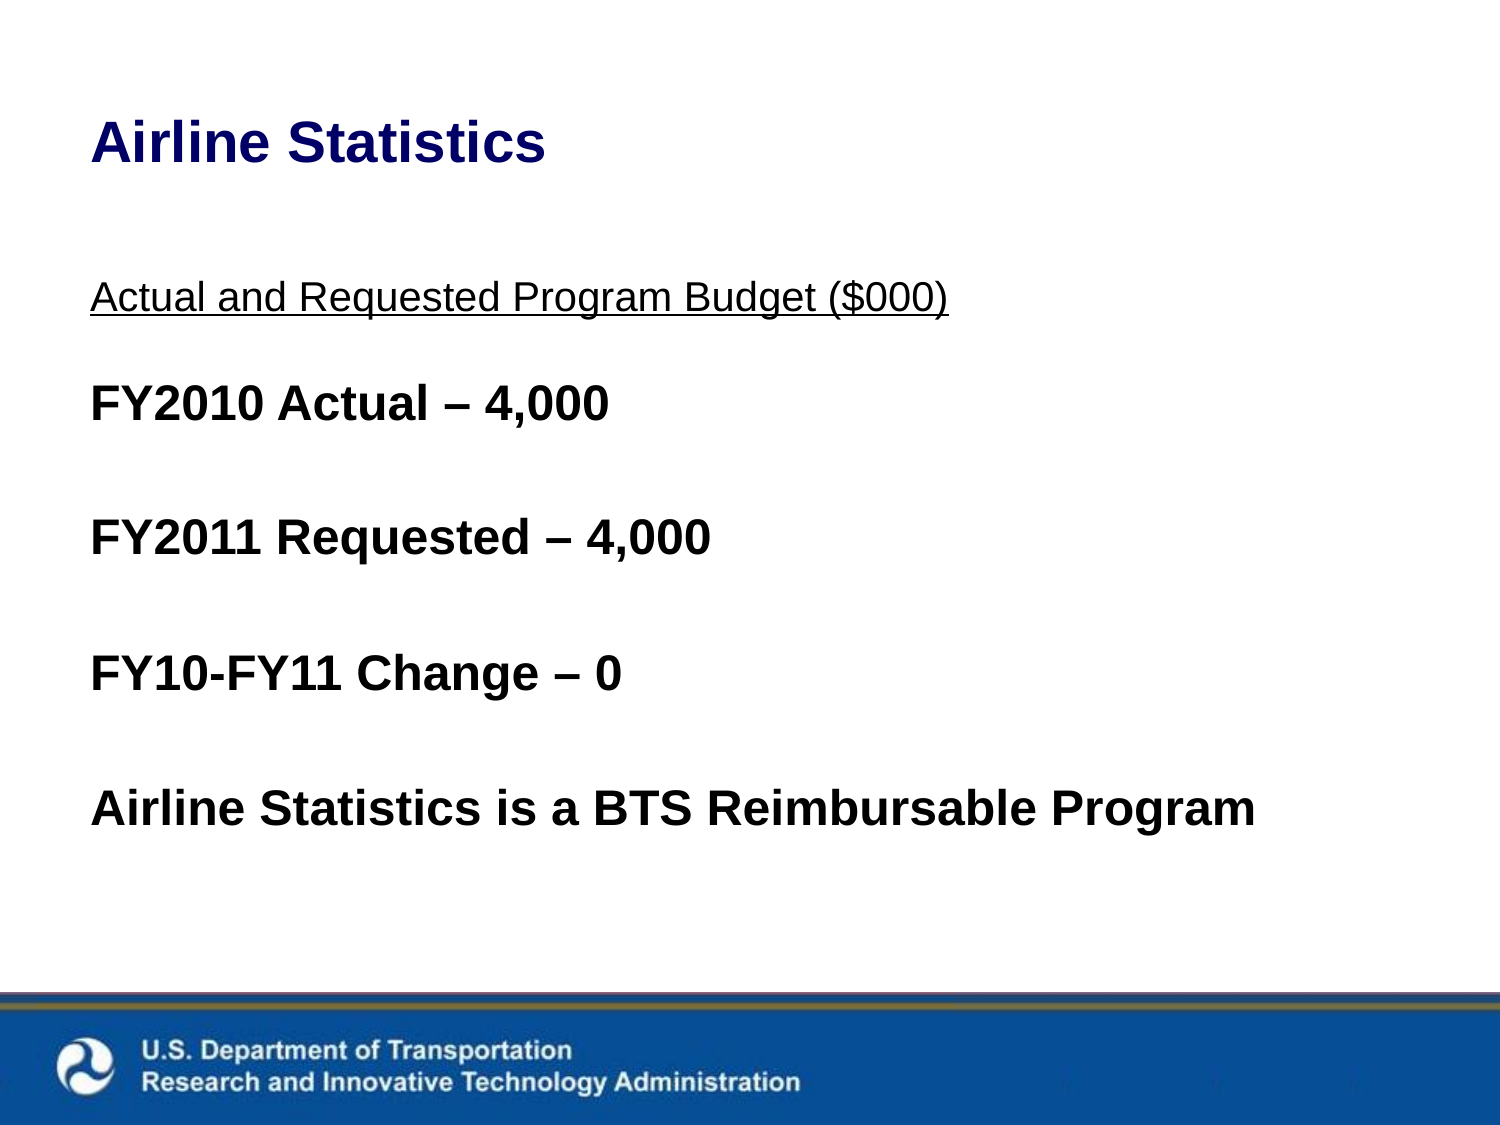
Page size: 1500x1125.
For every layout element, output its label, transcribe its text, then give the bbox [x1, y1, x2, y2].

title Airline Statistics [74, 44, 1426, 233]
picture [0, 0, 1500, 1125]
list Actual and Requested Program Budget ($000) FY2010 Actual – 4,000 FY2011 Requested – 4,000 FY10-FY11 Change – 0 Airline Statistics is a BTS Reimbursable Program [74, 262, 1426, 1006]
